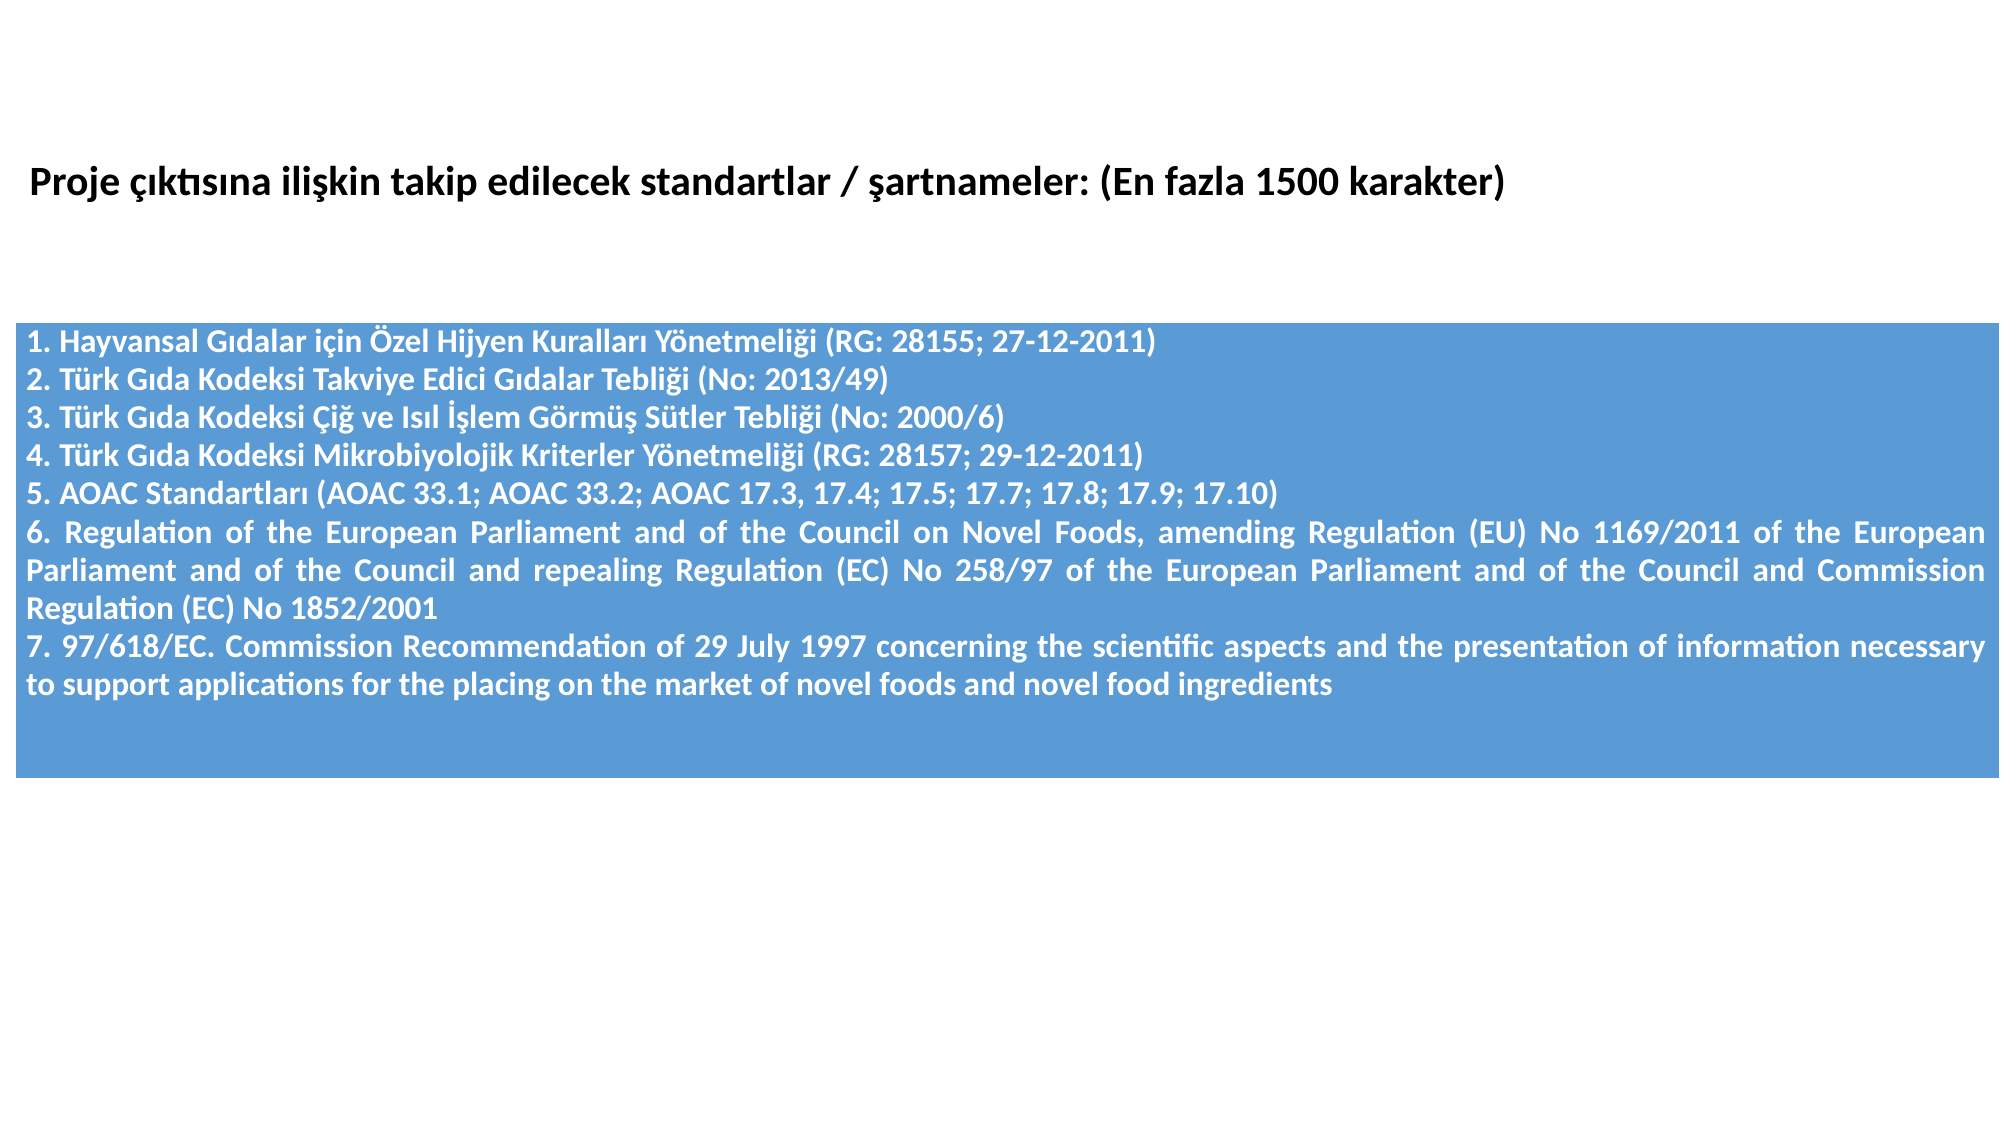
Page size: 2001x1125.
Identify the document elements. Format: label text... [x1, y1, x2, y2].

text_box Proje çıktısına ilişkin takip edilecek standartlar / şartnameler: (En fazla 1500 karakter) [14, 146, 1902, 211]
table_header 1. Hayvansal Gıdalar için Özel Hijyen Kuralları Yönetmeliği (RG: 28155; 27-12-2011) 2. Türk Gıda Kodeksi Takviye Edici Gıdalar Tebliği (No: 2013/49) 3. Türk Gıda Kodeksi Çiğ ve Isıl İşlem Görmüş Sütler Tebliği (No: 2000/6) 4. Türk Gıda Kodeksi Mikrobiyolojik Kriterler Yönetmeliği (RG: 28157; 29-12-2011) 5. AOAC Standartları (AOAC 33.1; AOAC 33.2; AOAC 17.3, 17.4; 17.5; 17.7; 17.8; 17.9; 17.10) 6. Regulation of the European Parliament and of the Council on Novel Foods, amending Regulation (EU) No 1169/2011 of the European Parliament and of the Council and repealing Regulation (EC) No 258/97 of the European Parliament and of the Council and Commission Regulation (EC) No 1852/2001 7. 97/618/EC. Commission Recommendation of 29 July 1997 concerning the scientific aspects and the presentation of information necessary to support applications for the placing on the market of novel foods and novel food ingredients [16, 323, 1999, 778]
